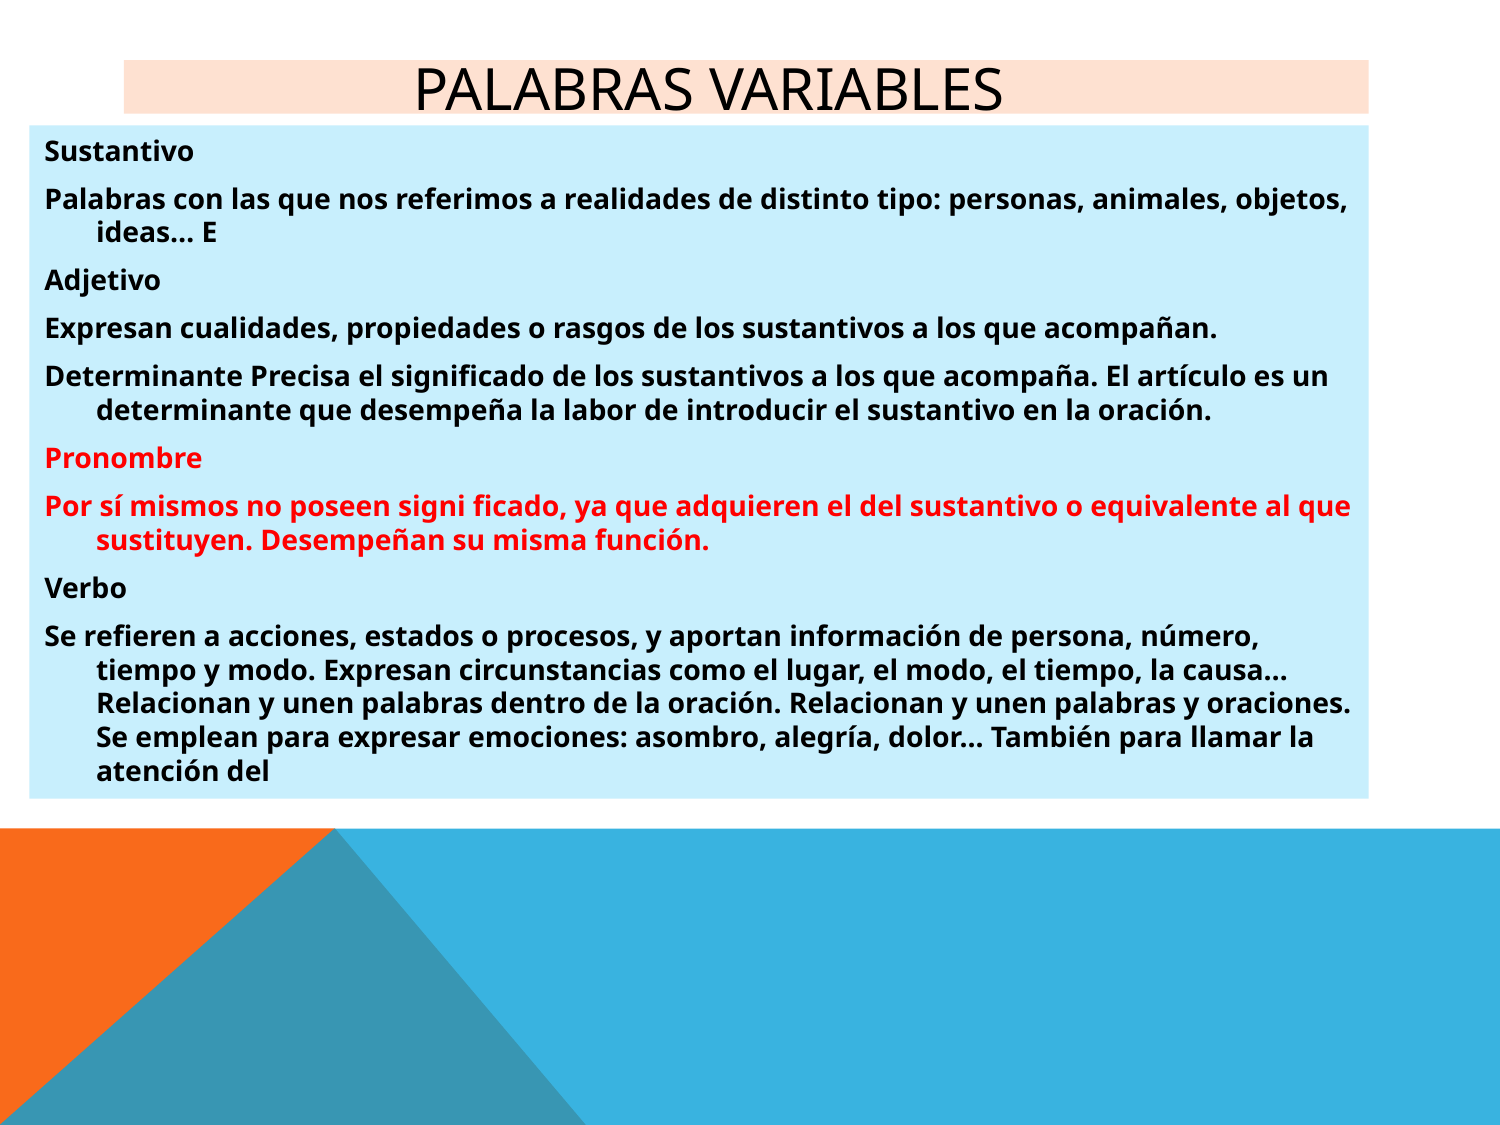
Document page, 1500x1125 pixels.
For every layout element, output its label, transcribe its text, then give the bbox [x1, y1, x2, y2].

list Sustantivo Palabras con las que nos referimos a realidades de distinto tipo: personas, animales, objetos, ideas… E Adjetivo Expresan cualidades, propiedades o rasgos de los sustantivos a los que acompañan. Determinante Precisa el significado de los sustantivos a los que acompaña. El artículo es un determinante que desempeña la labor de introducir el sustantivo en la oración. Pronombre Por sí mismos no poseen signi ficado, ya que adquieren el del sustantivo o equivalente al que sustituyen. Desempeñan su misma función. Verbo Se refieren a acciones, estados o procesos, y aportan información de persona, número, tiempo y modo. Expresan circunstancias como el lugar, el modo, el tiempo, la causa… Relacionan y unen palabras dentro de la oración. Relacionan y unen palabras y oraciones. Se emplean para expresar emociones: asombro, alegría, dolor... También para llamar la atención del [29, 125, 1369, 799]
title Palabras variables [123, 60, 1369, 114]
